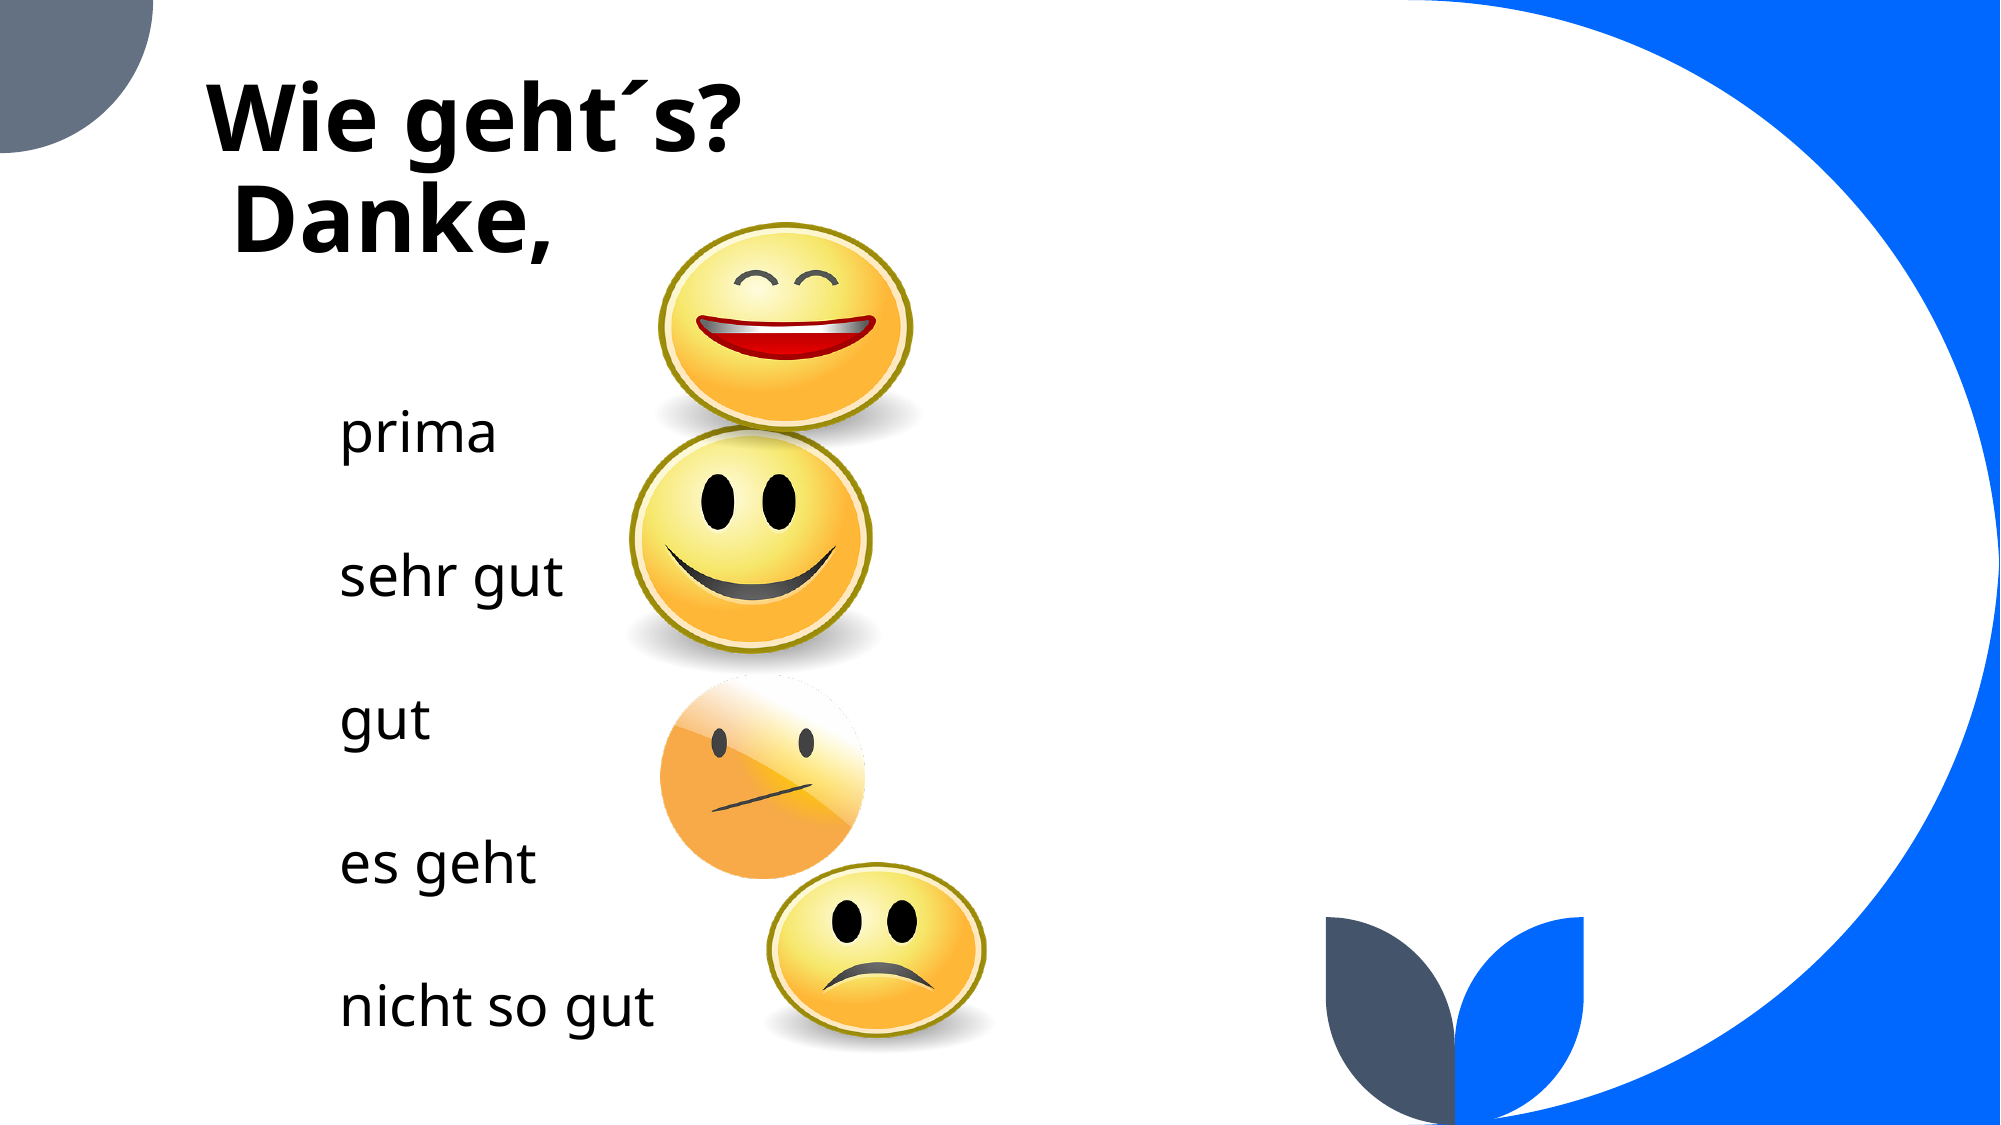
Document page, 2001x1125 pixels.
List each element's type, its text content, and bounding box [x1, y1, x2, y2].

list prima sehr gut gut es geht nicht so gut [324, 224, 762, 1050]
title Wie geht´s? Danke, [191, 62, 1796, 280]
list prima sehr gut gut es geht nicht so gut [865, 224, 1675, 1050]
picture [624, 222, 996, 1054]
